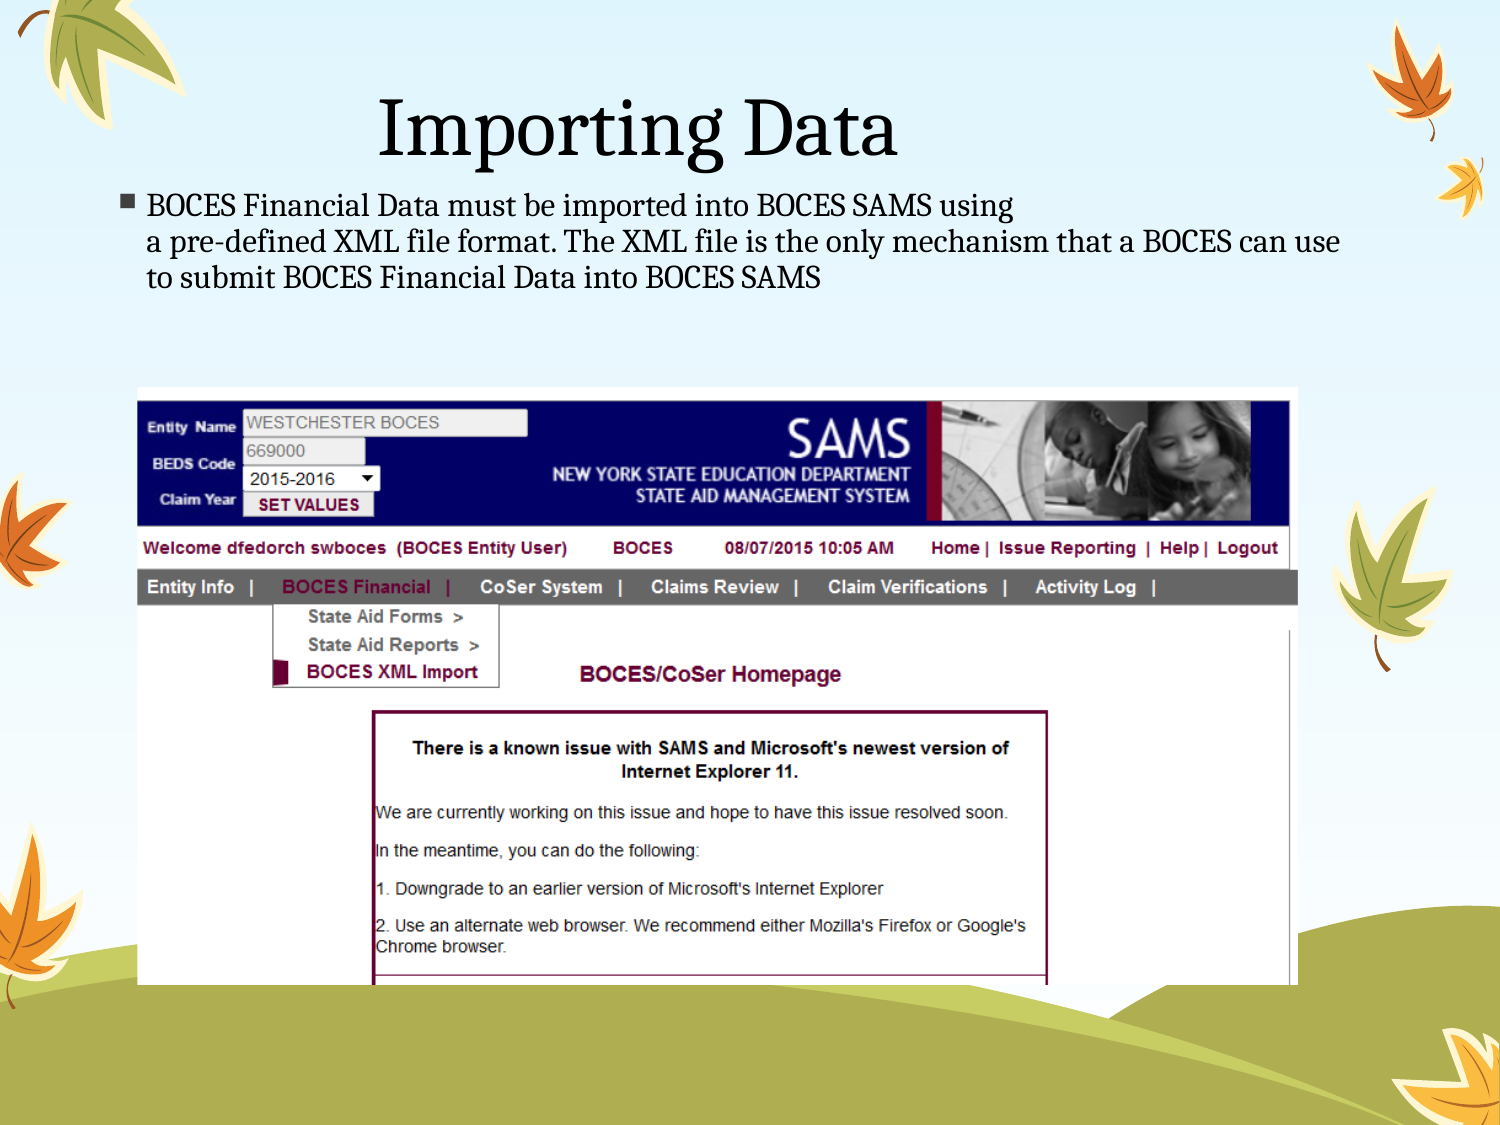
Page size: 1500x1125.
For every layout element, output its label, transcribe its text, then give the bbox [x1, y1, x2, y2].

title Importing Data [362, 31, 1025, 180]
list BOCES Financial Data must be imported into BOCES SAMS using a pre-defined XML file format. The XML file is the only mechanism that a BOCES can use to submit BOCES Financial Data into BOCES SAMS [97, 180, 1373, 419]
picture [137, 387, 1298, 985]
